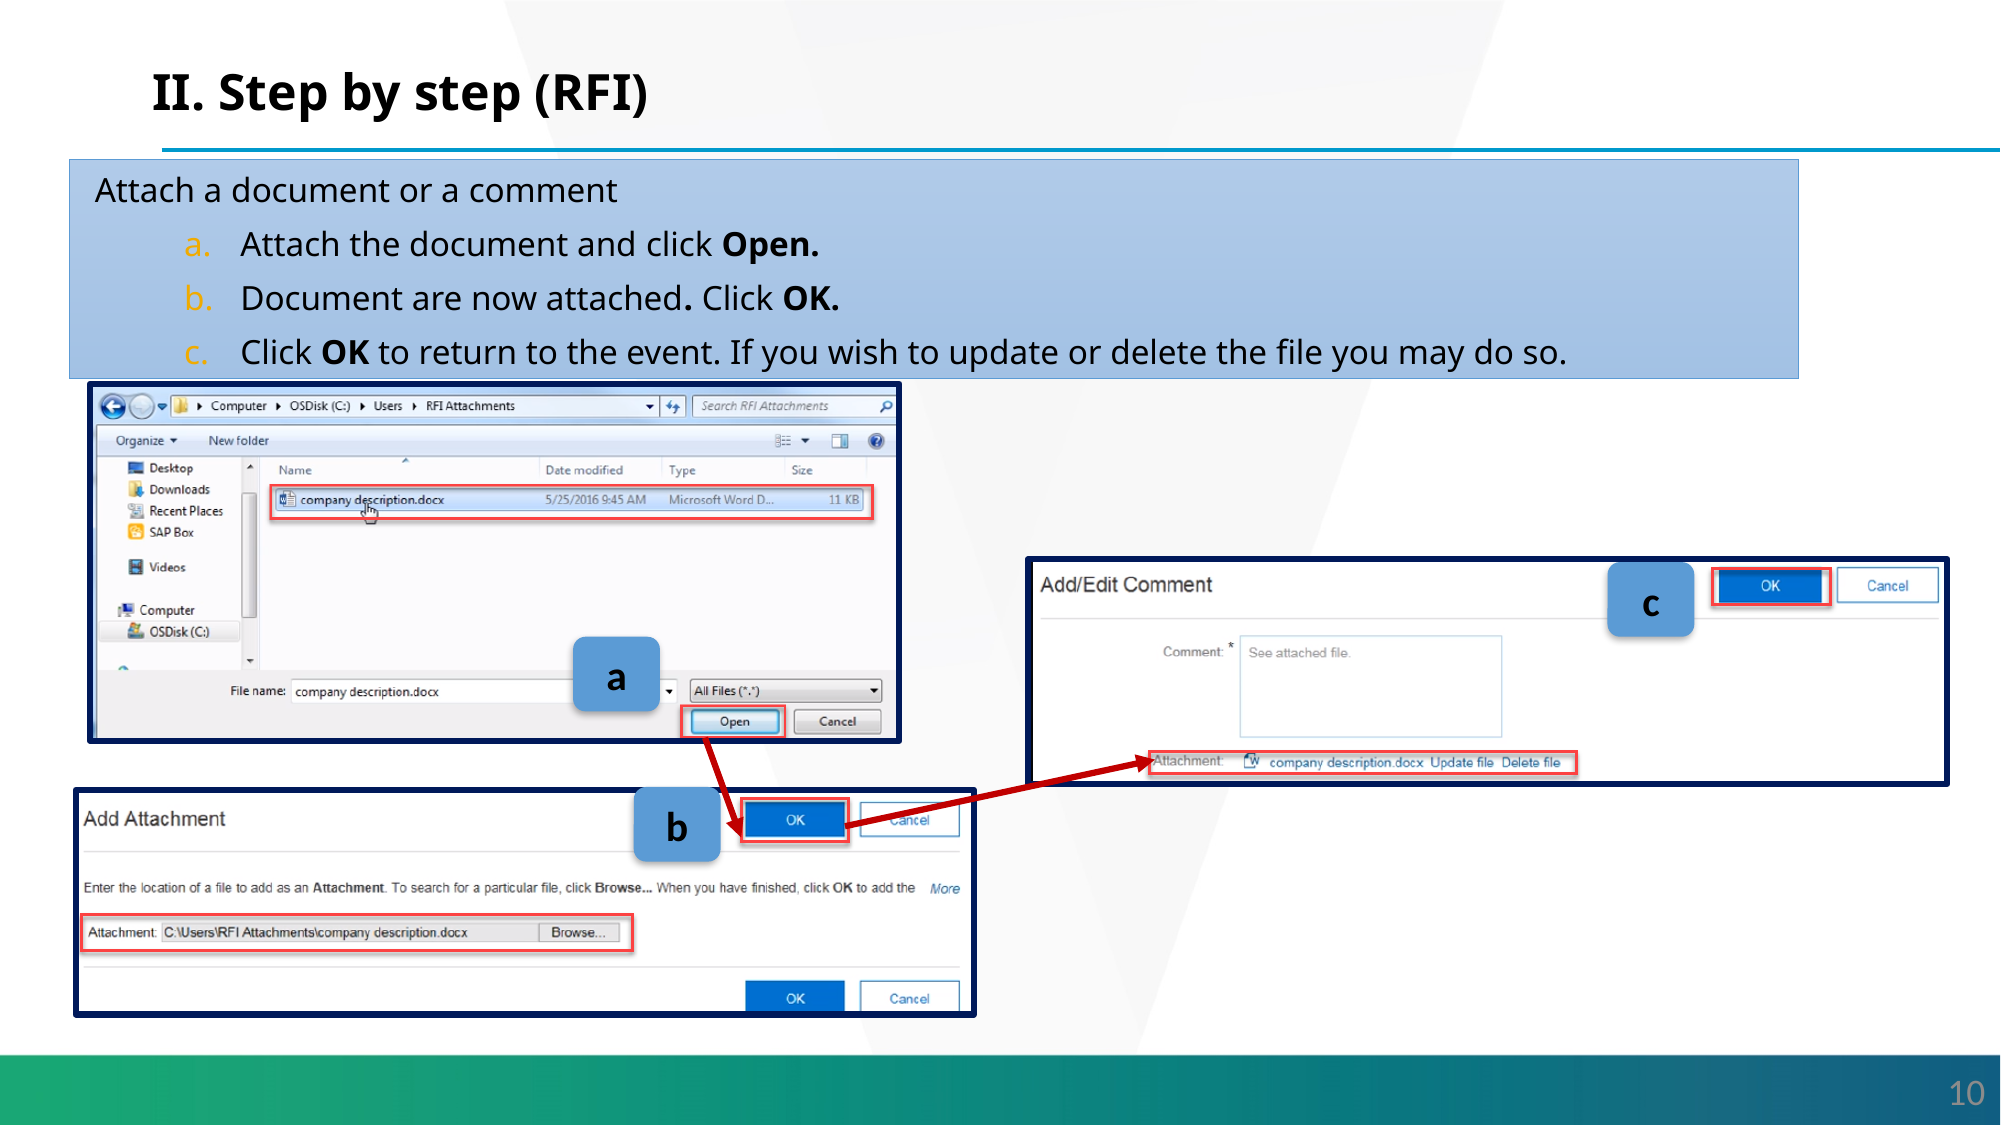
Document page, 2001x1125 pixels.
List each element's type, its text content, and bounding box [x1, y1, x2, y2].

title II. Step by step (RFI) [137, 59, 1863, 150]
picture [0, 0, 2001, 1125]
text_box b [636, 786, 704, 792]
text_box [704, 737, 742, 838]
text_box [844, 759, 1155, 827]
text_box Attach a document or a comment Attach the document and click Open. Document are now attached. Click OK. Click OK to return to the event. If you wish to update or delete the file you may do so. [69, 159, 1799, 379]
